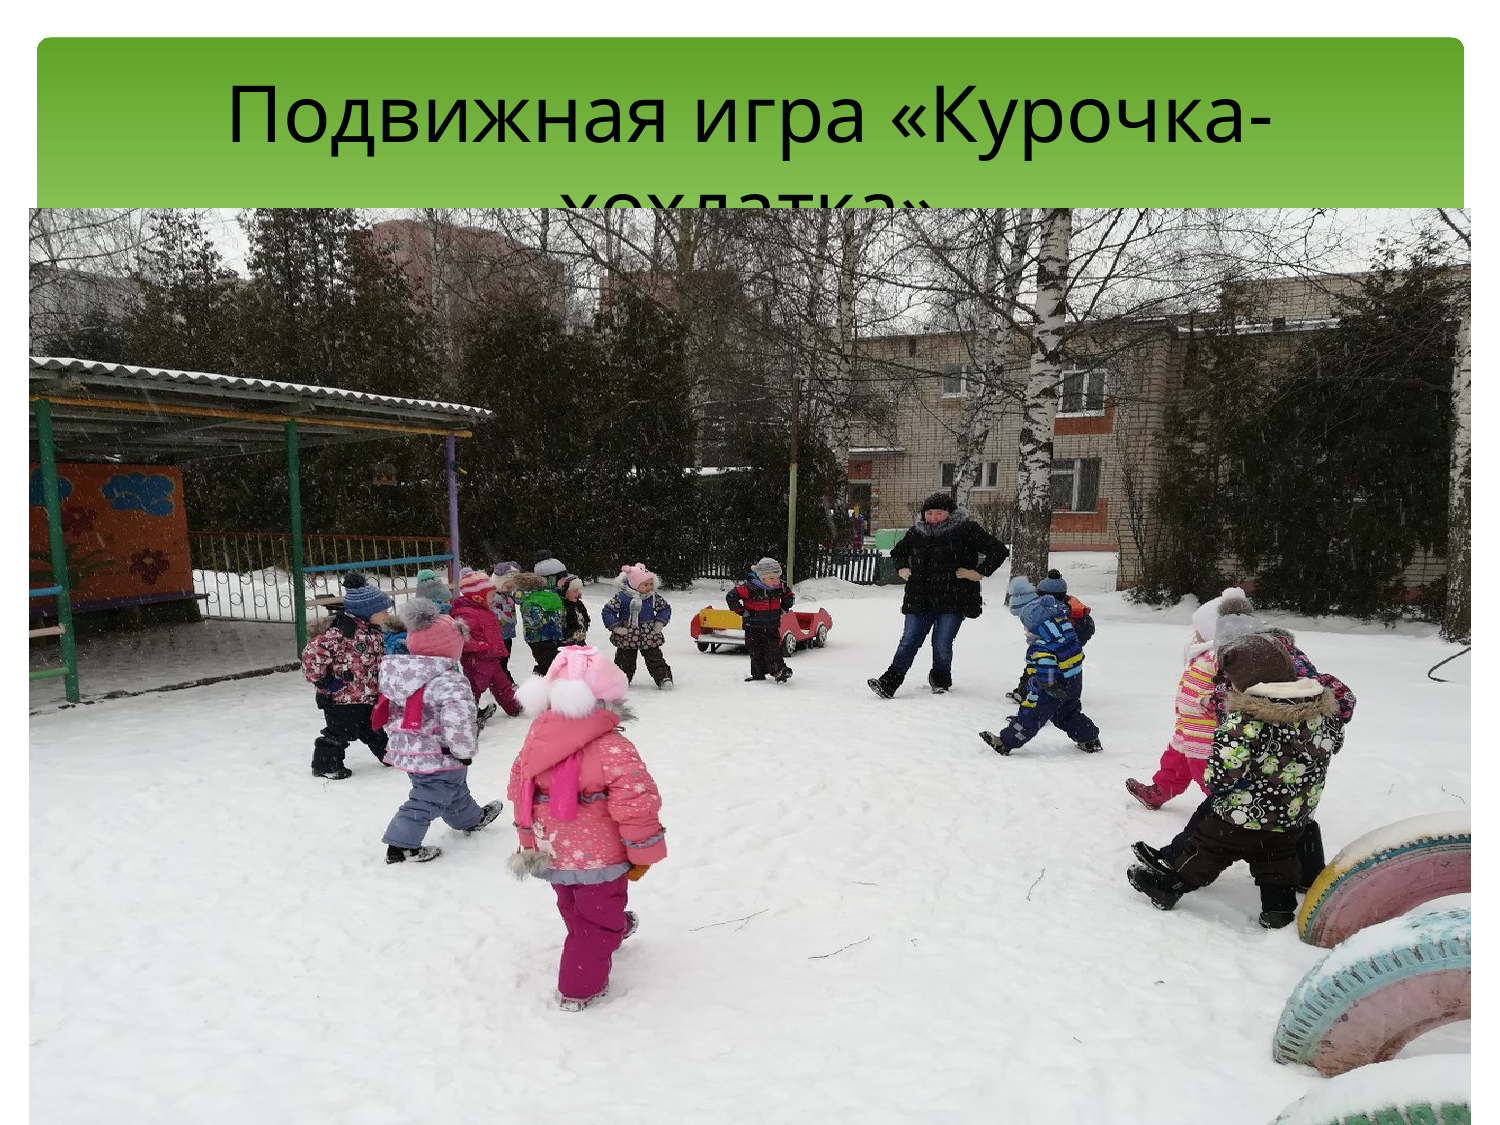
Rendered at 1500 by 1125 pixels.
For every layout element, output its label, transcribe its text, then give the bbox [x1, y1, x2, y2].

picture [29, 207, 1471, 1125]
title Подвижная игра «Курочка-хохлатка» [75, 55, 1425, 205]
